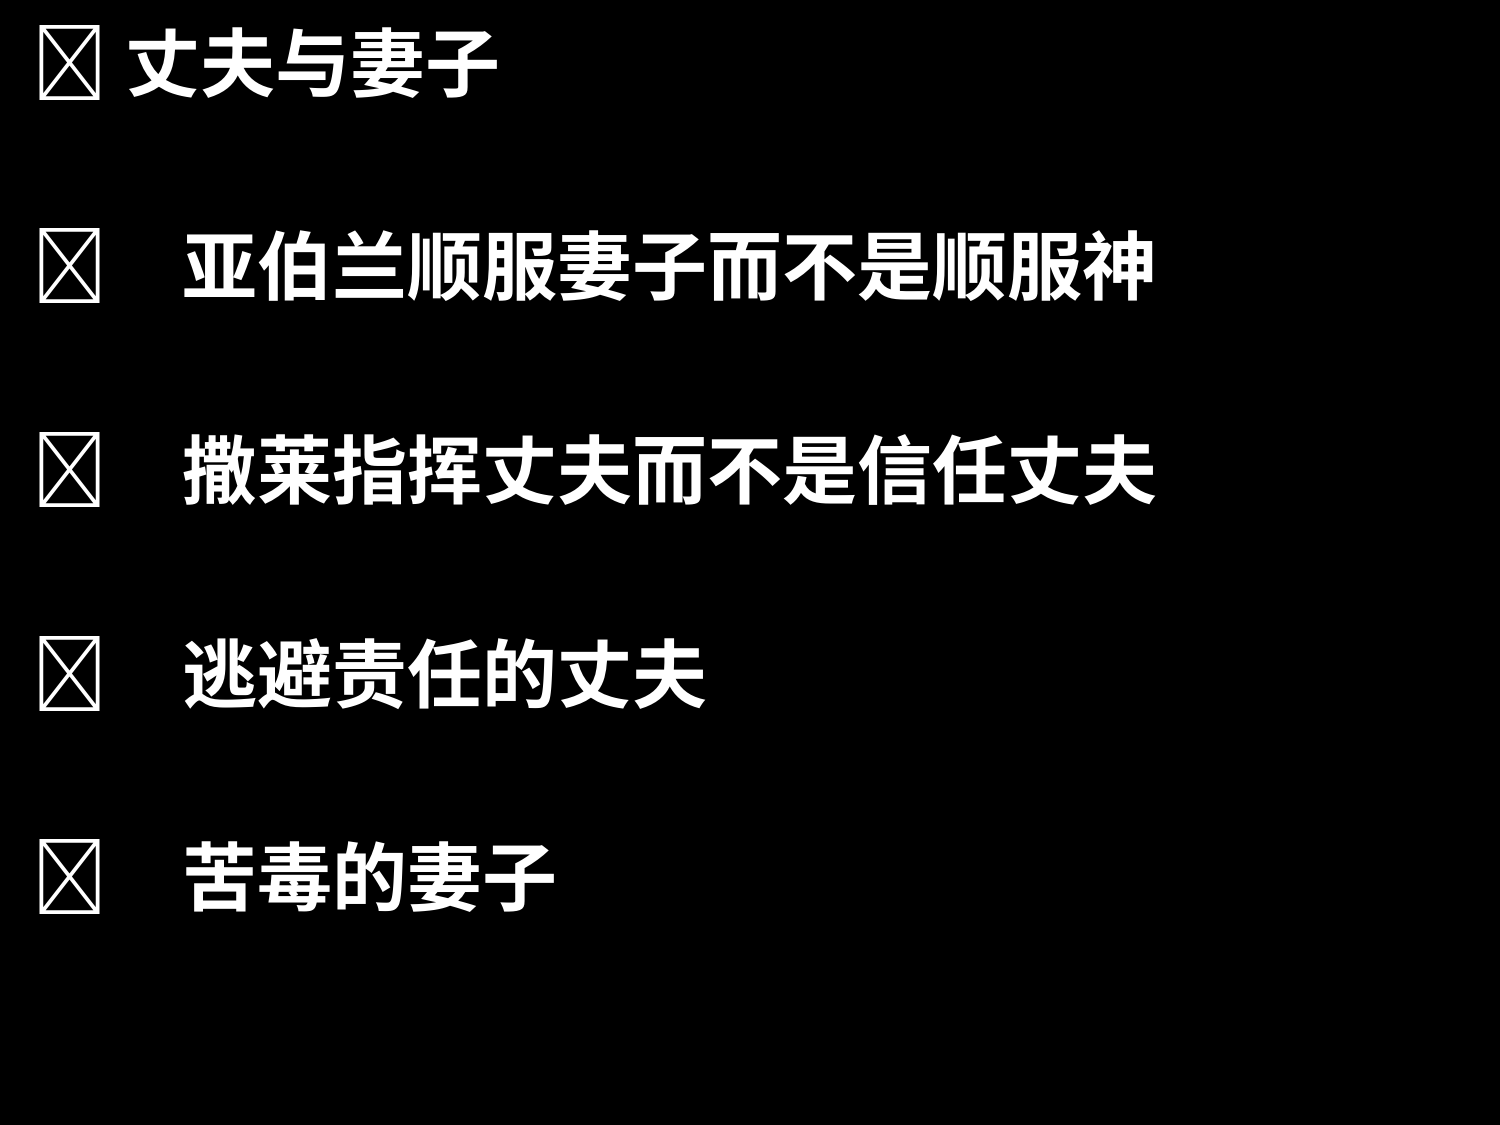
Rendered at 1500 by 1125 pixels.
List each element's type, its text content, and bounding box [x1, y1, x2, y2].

list 丈夫与妻子  亚伯兰顺服妻子而不是顺服神  撒莱指挥丈夫而不是信任丈夫  逃避责任的丈夫  苦毒的妻子 [17, 19, 1483, 1106]
